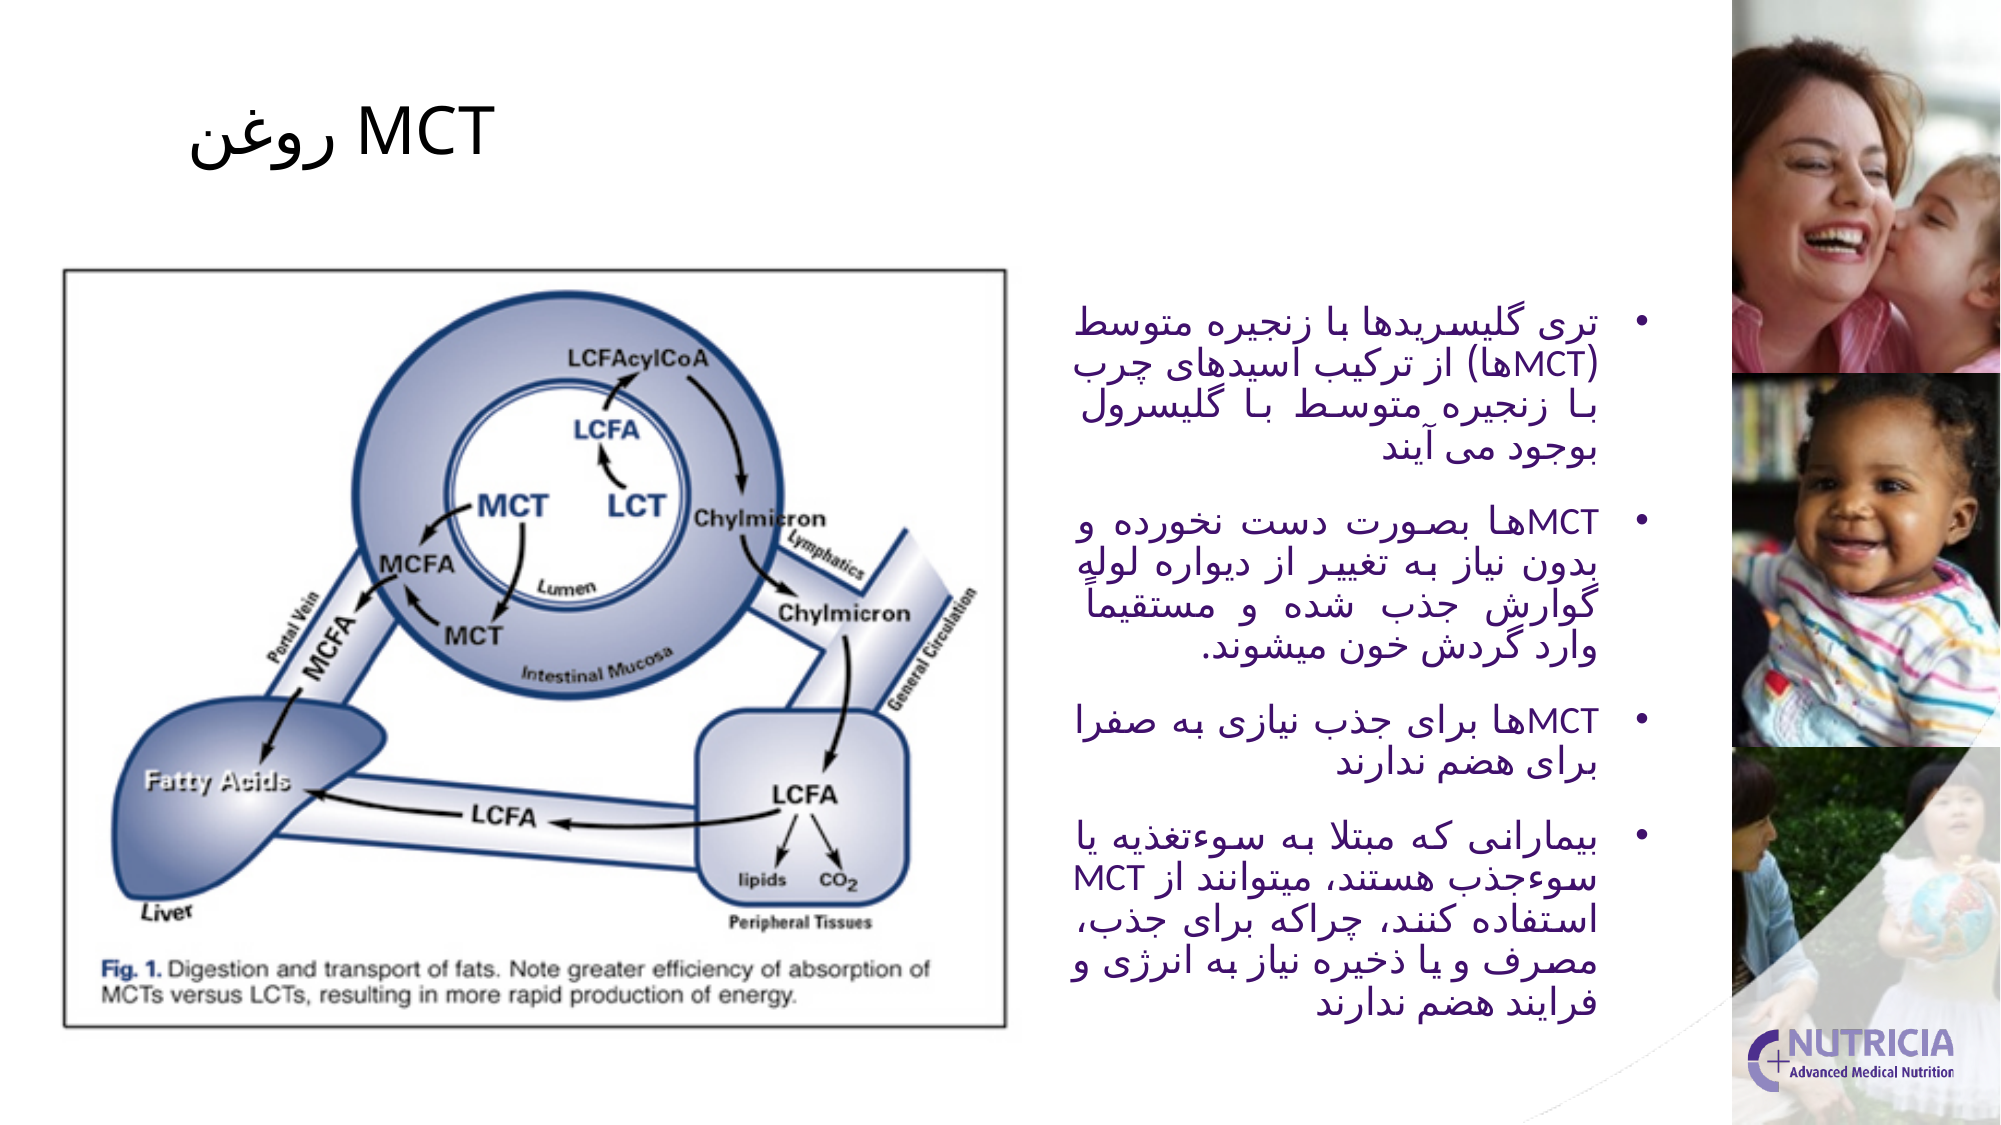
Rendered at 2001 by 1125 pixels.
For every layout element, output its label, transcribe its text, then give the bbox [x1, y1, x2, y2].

picture [1732, 0, 2001, 1125]
picture [44, 251, 1026, 1047]
list تری گلیسریدها با زنجیره متوسط (MCTها) از ترکیب اسیدهای چرب با زنجیره متوسط با گلیسرول بوجود می آیند MCTها بصورت دست نخورده و بدون نیاز به تغییر از دیواره لوله گوارش جذب شده و مستقیماً وارد گردش خون میشوند. MCTها برای جذب نیازی به صفرا برای هضم ندارند بیمارانی که مبتلا به سوءتغذیه یا سوءجذب هستند، میتوانند از MCT استفاده کنند، چراکه برای جذب، مصرف و یا ذخیره نیاز به انرژی و فرایند هضم ندارند [1056, 294, 1661, 1047]
title روغن MCT [172, 83, 1622, 184]
